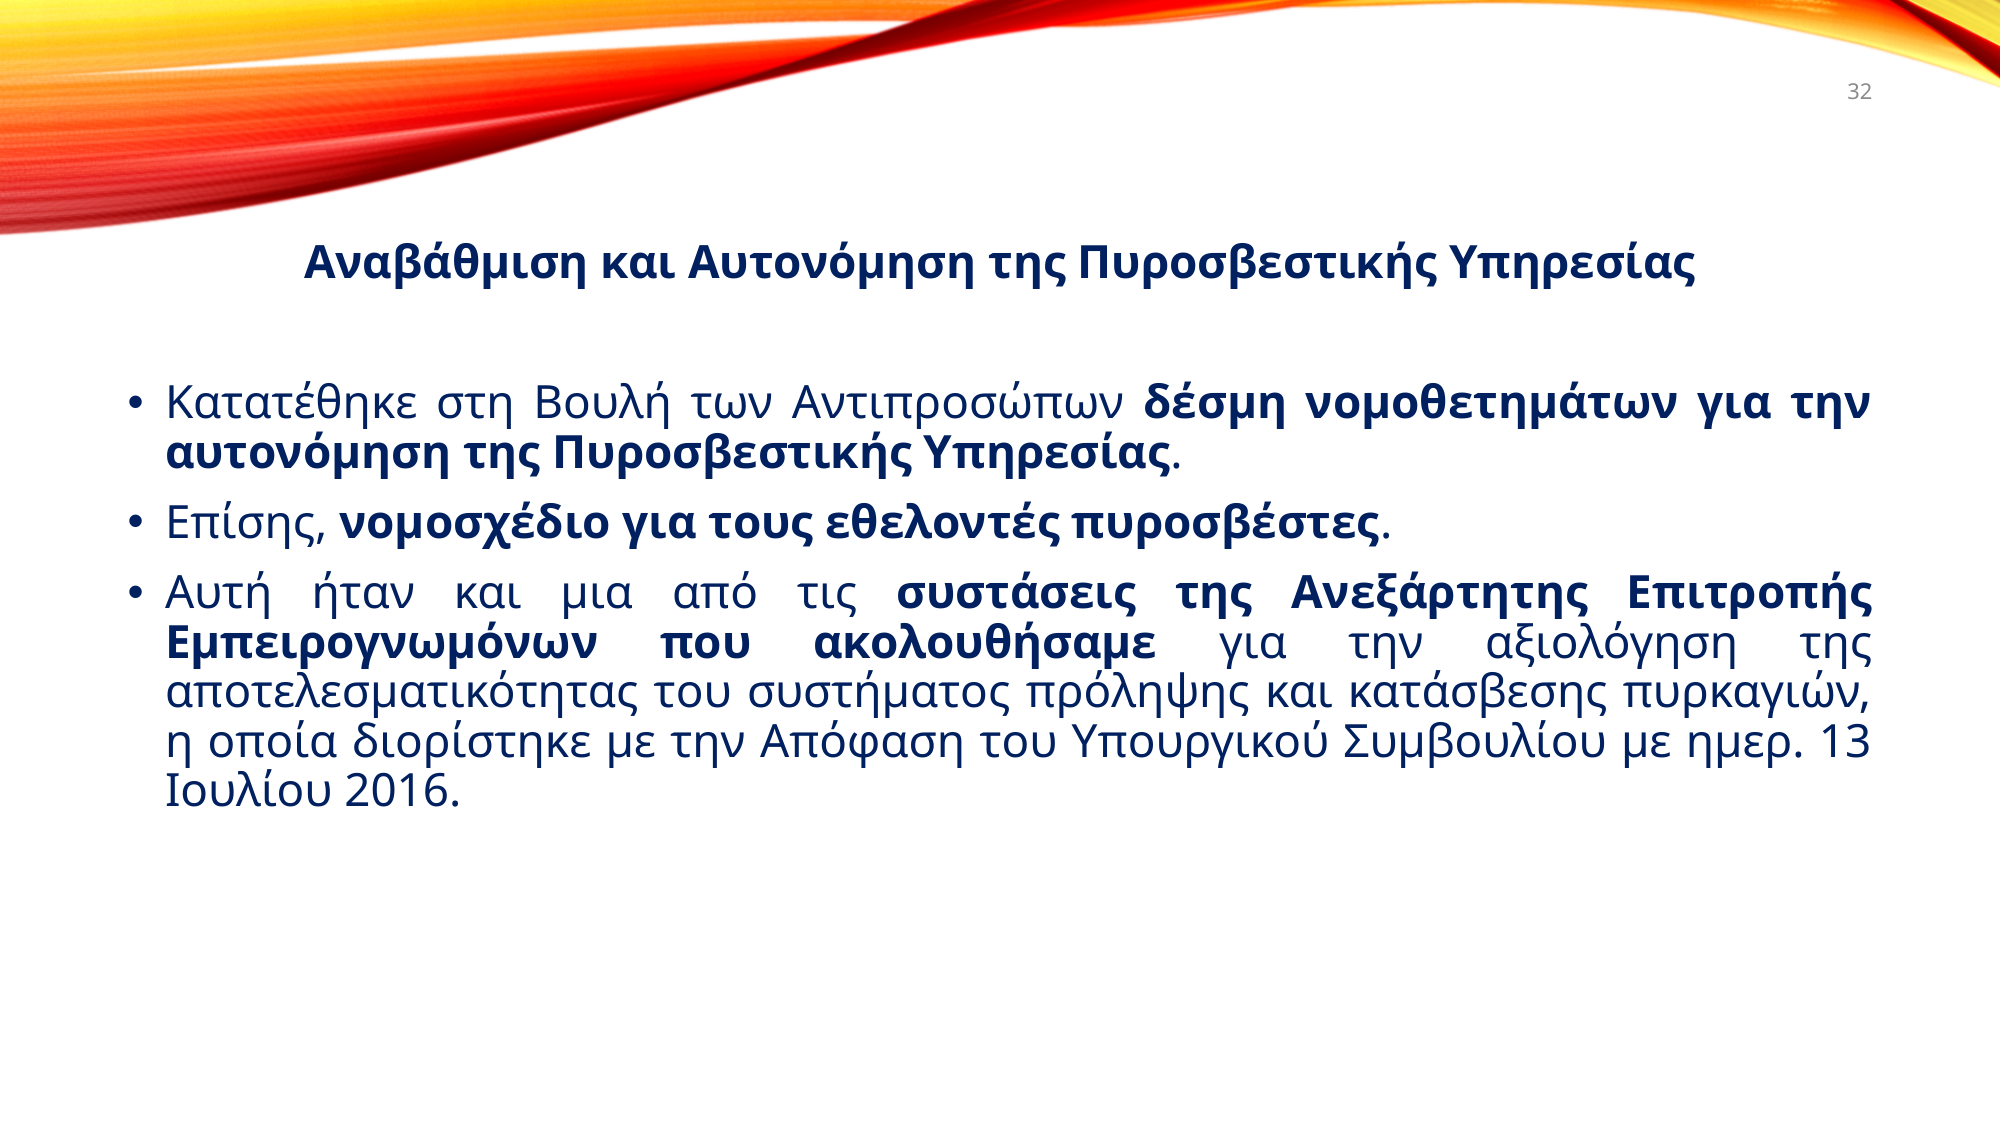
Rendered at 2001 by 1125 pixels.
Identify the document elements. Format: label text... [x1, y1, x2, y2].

picture [0, 0, 2000, 237]
list Αναβάθμιση και Αυτονόμηση της Πυροσβεστικής Υπηρεσίας Κατατέθηκε στη Βουλή των Αντιπροσώπων δέσμη νομοθετημάτων για την αυτονόμηση της Πυροσβεστικής Υπηρεσίας. Επίσης, νομοσχέδιο για τους εθελοντές πυροσβέστες. Αυτή ήταν και μια από τις συστάσεις της Ανεξάρτητης Επιτροπής Εμπειρογνωμόνων που ακολουθήσαμε για την αξιολόγηση της αποτελεσματικότητας του συστήματος πρόληψης και κατάσβεσης πυρκαγιών, η οποία διορίστηκε με την Απόφαση του Υπουργικού Συμβουλίου με ημερ. 13 Ιουλίου 2016. [112, 231, 1888, 1021]
slide_number 32 [1437, 62, 1888, 123]
